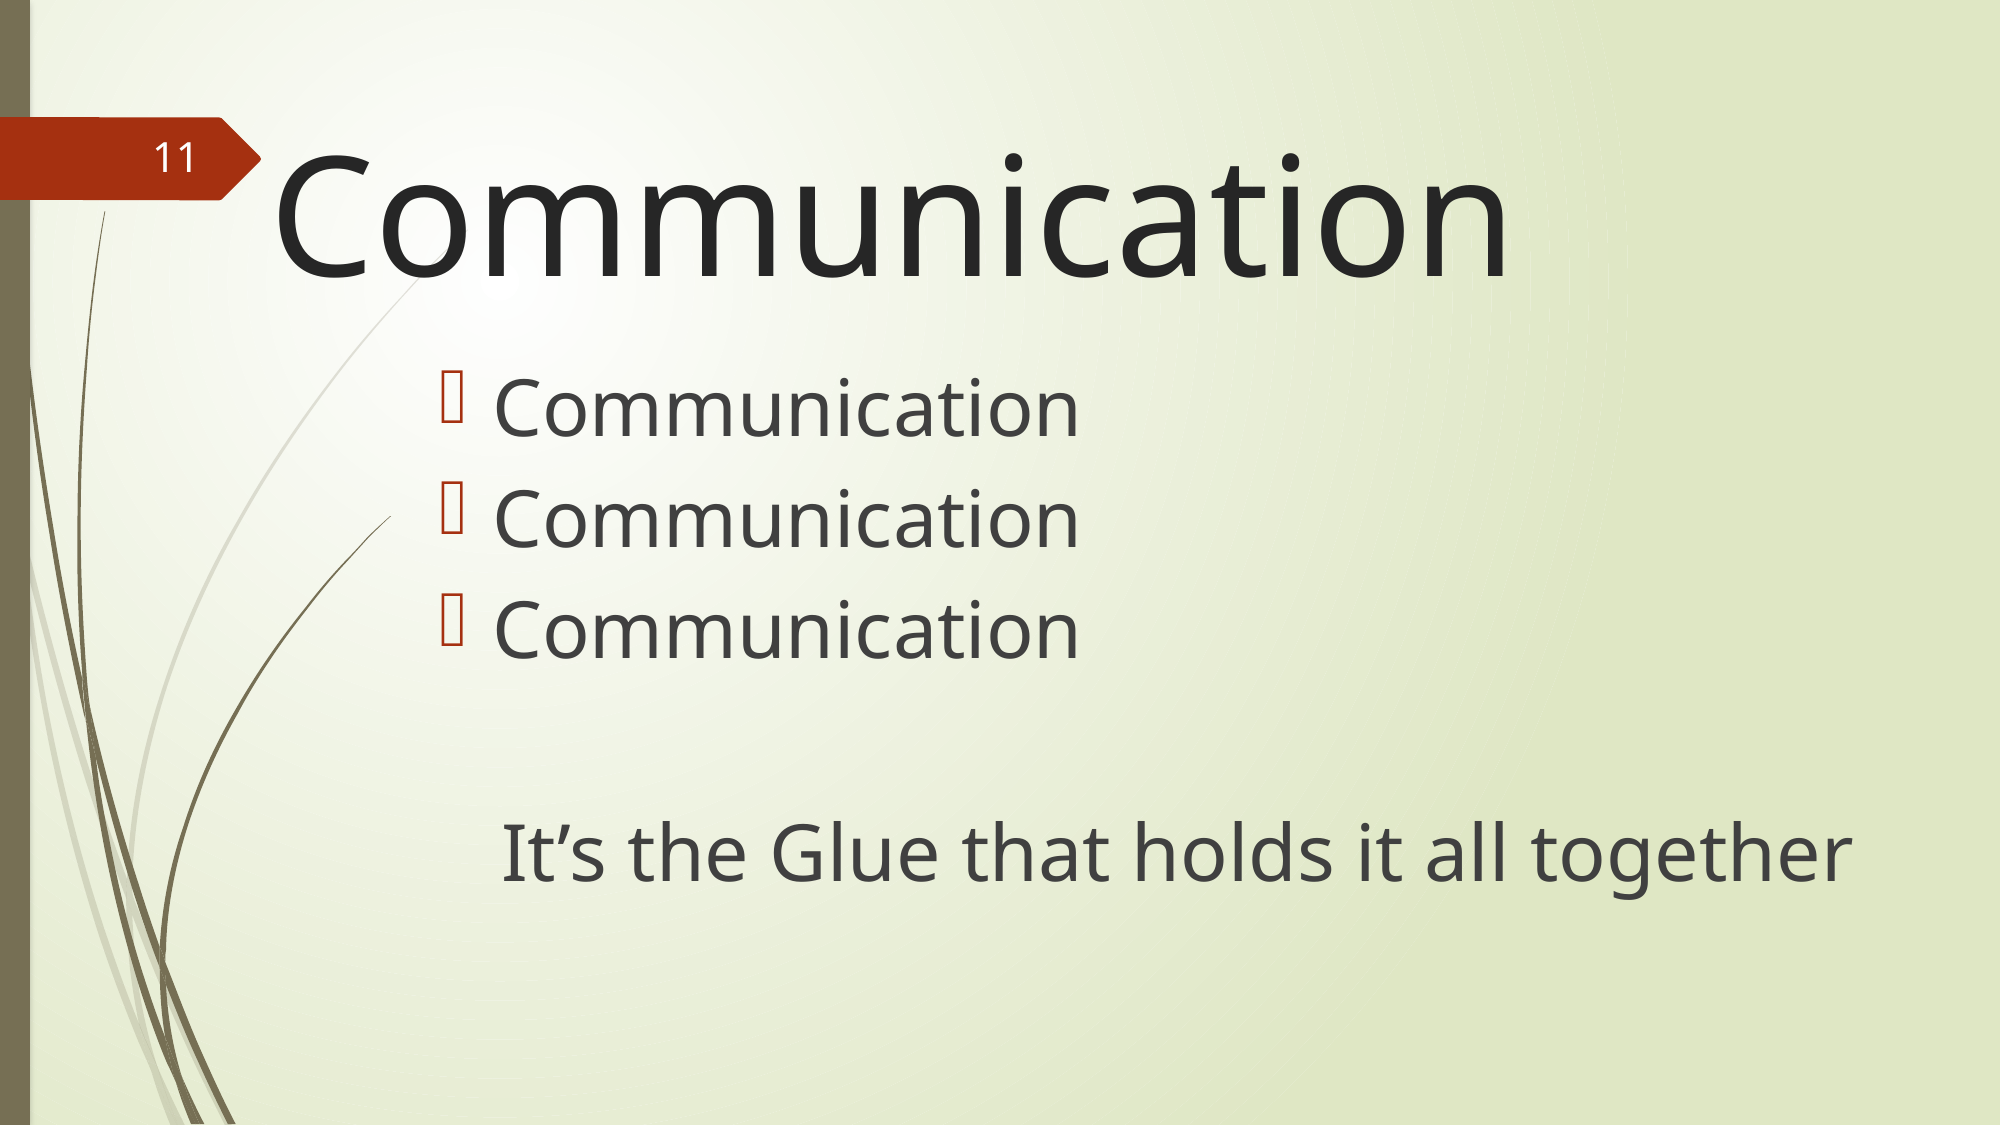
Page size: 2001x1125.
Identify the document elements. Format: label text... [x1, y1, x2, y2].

list Communication Communication Communication It’s the Glue that holds it all together [424, 350, 1888, 988]
title Communication [254, 102, 1888, 313]
slide_number 11 [87, 129, 216, 190]
